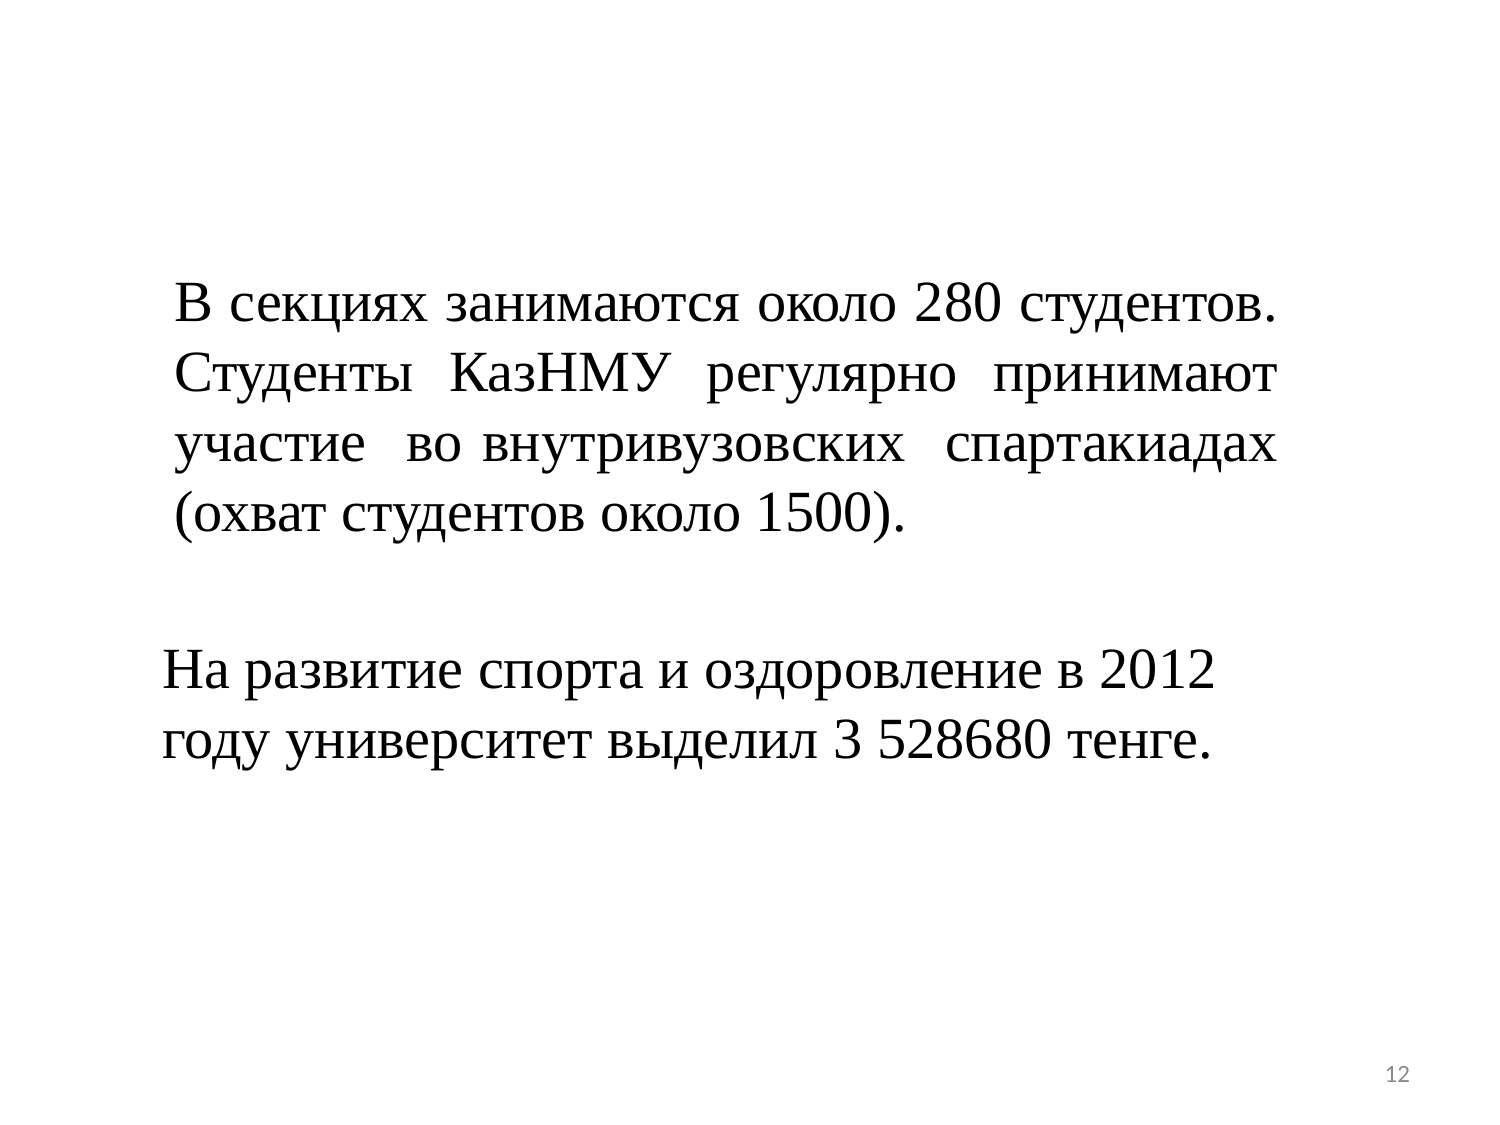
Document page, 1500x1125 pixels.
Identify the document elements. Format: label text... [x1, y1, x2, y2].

text_box В секциях занимаются около 280 студентов. Студенты КазНМУ регулярно принимают участие во внутривузовских спартакиадах (охват студентов около 1500). [159, 255, 1294, 550]
slide_number 12 [1074, 1042, 1425, 1103]
text_box На развитие спорта и оздоровление в 2012 году университет выделил 3 528680 тенге. [147, 172, 1353, 778]
